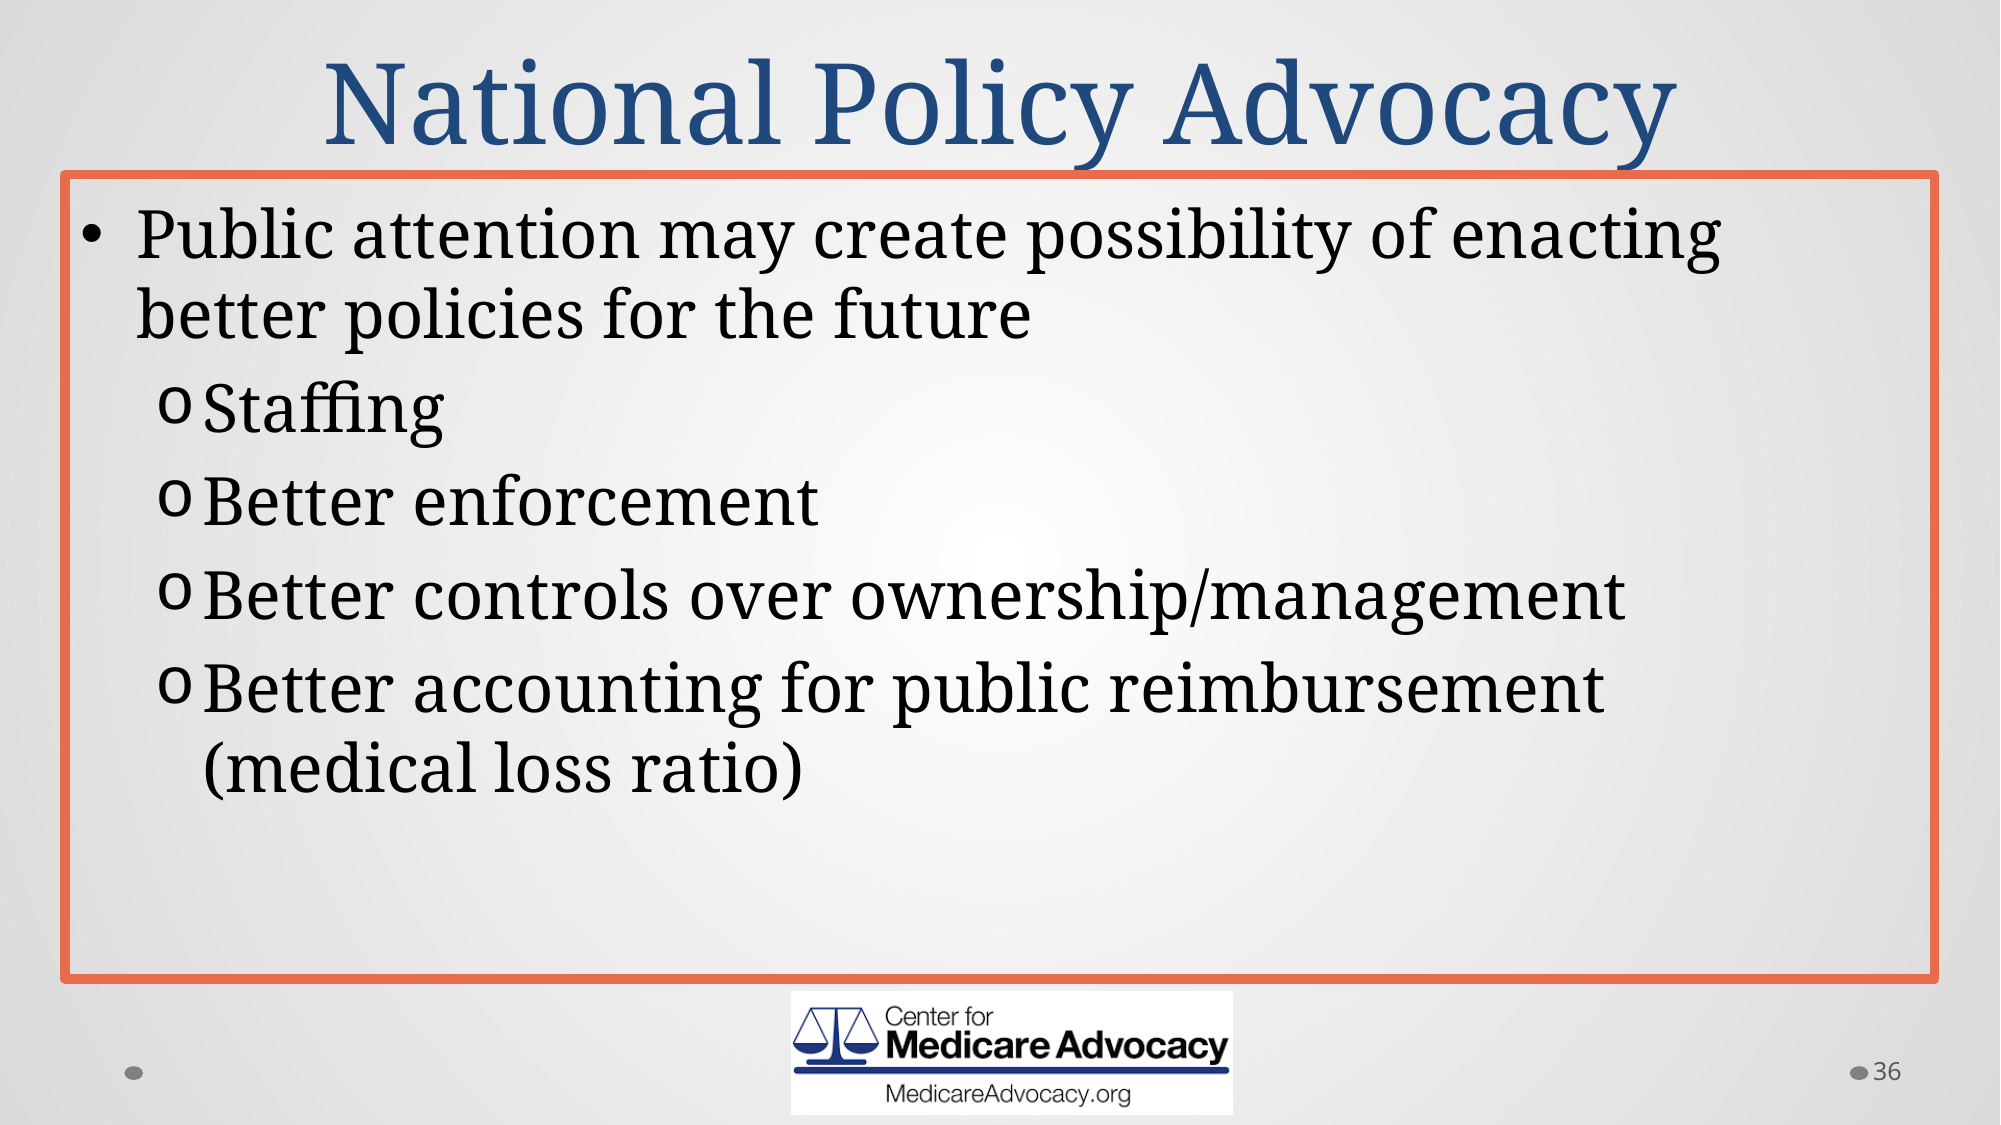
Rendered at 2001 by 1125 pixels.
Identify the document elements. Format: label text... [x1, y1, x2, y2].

picture [790, 991, 1234, 1115]
text_box [65, 174, 1935, 980]
slide_number 36 [1868, 1042, 1992, 1103]
title National Policy Advocacy [99, 0, 1900, 174]
